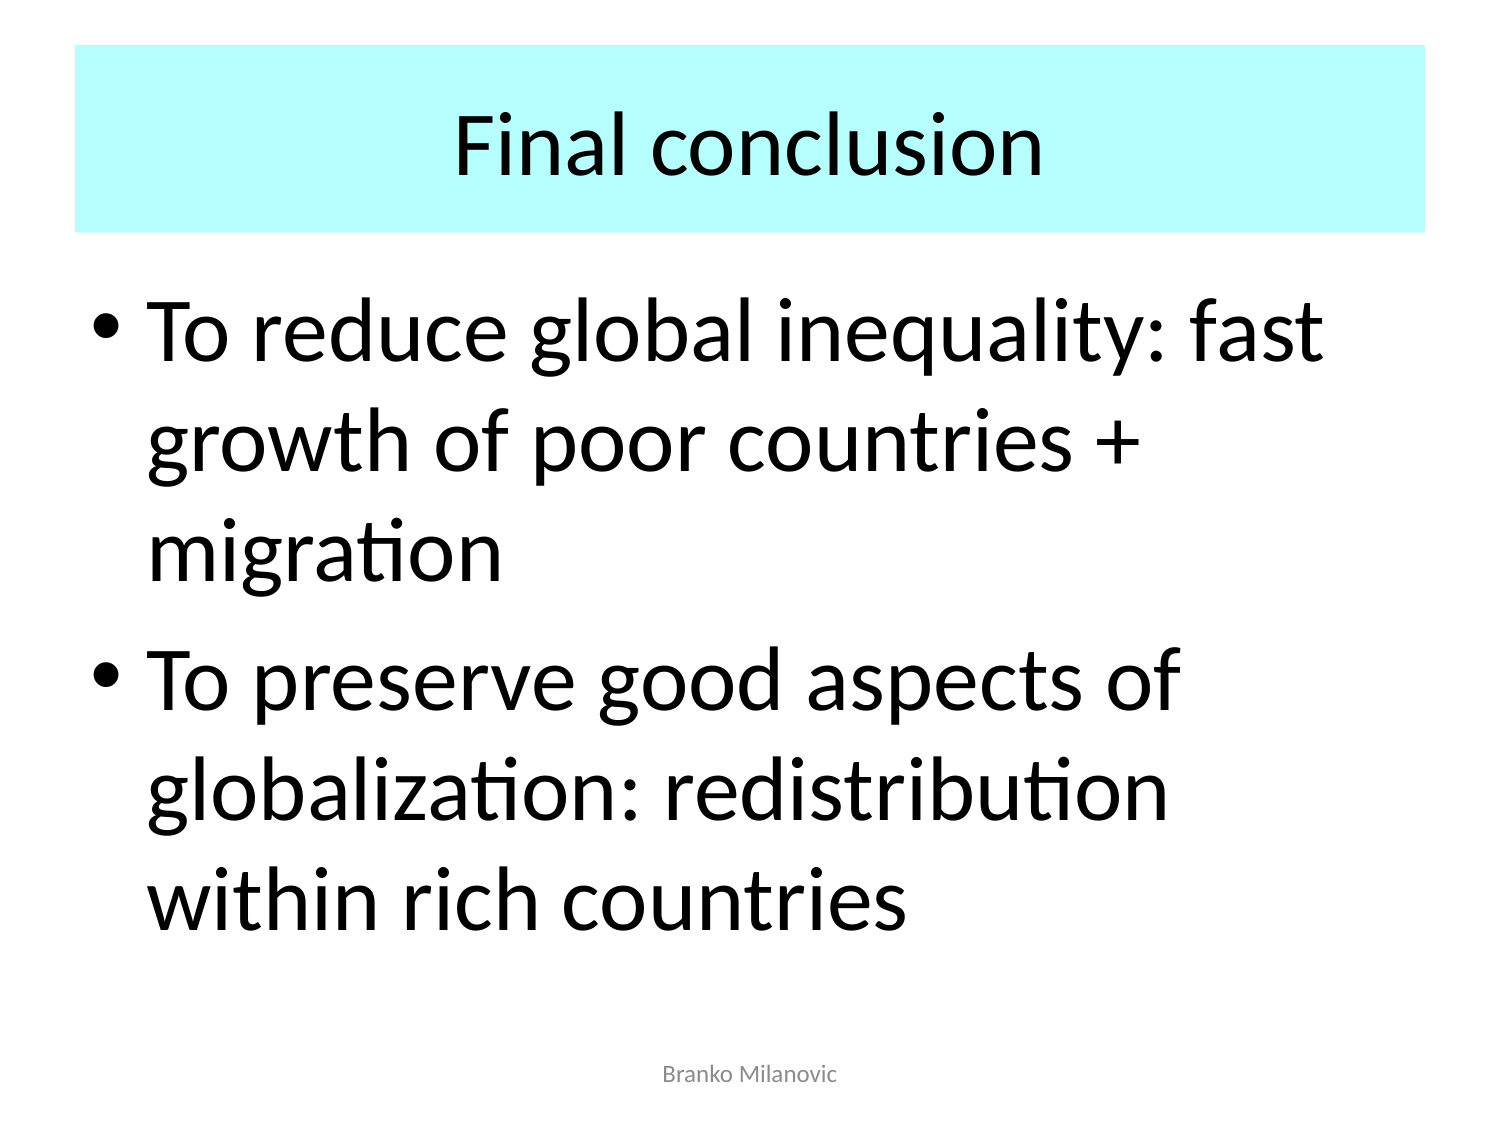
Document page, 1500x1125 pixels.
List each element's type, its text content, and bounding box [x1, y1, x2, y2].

footer Branko Milanovic [512, 1042, 988, 1103]
list To reduce global inequality: fast growth of poor countries + migration To preserve good aspects of globalization: redistribution within rich countries [75, 262, 1425, 1005]
title Final conclusion [75, 45, 1425, 233]
